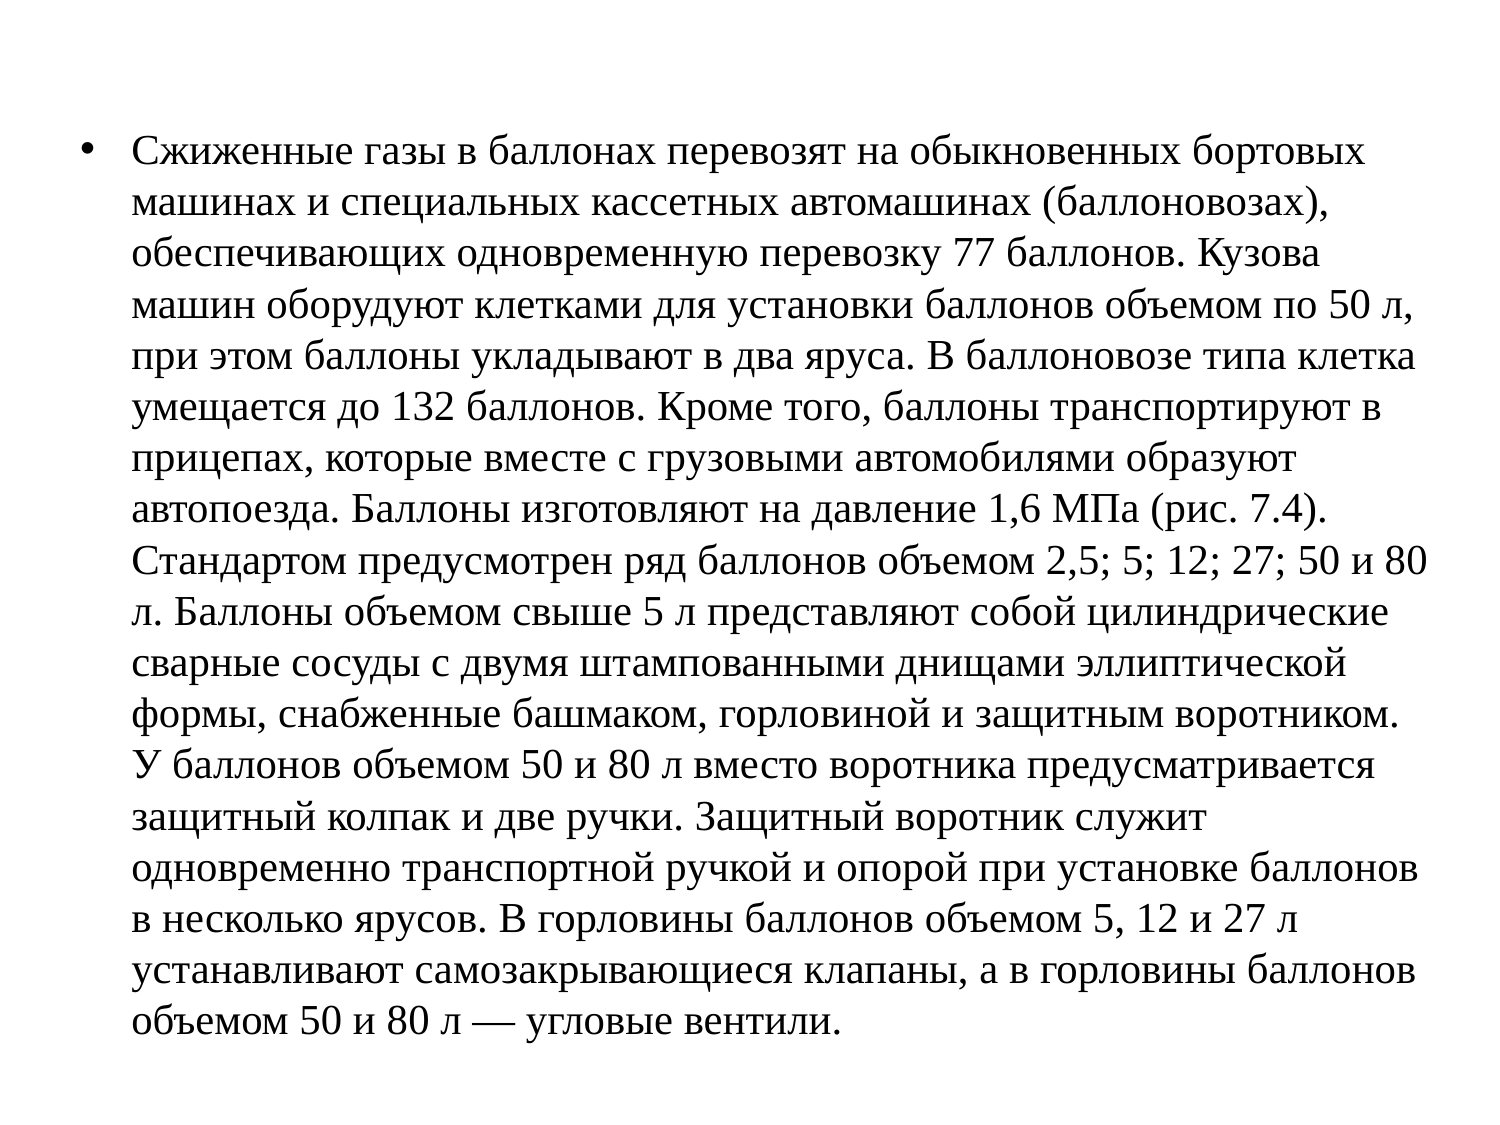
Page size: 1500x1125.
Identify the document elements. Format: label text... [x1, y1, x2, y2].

list Сжиженные газы в баллонах перевозят на обыкновенных бортовых машинах и специальных кассетных автомашинах (баллоновозах), обеспечивающих одновременную перевозку 77 баллонов. Кузова машин оборудуют клетками для установки баллонов объемом по 50 л, при этом баллоны укладывают в два яруса. В баллоновозе типа клетка умещается до 132 баллонов. Кроме того, баллоны транспортируют в прицепах, которые вместе с грузовыми автомобилями образуют автопоезда. Баллоны изготовляют на давление 1,6 МПа (рис. 7.4). Стандартом предусмотрен ряд баллонов объемом 2,5; 5; 12; 27; 50 и 80 л. Баллоны объемом свыше 5 л представляют собой цилиндрические сварные сосуды с двумя штампованными днищами эллиптической формы, снабженные башмаком, горловиной и защитным воротником. У баллонов объемом 50 и 80 л вместо воротника предусматривается защитный колпак и две ручки. Защитный воротник служит одновременно транспортной ручкой и опорой при установке баллонов в несколько ярусов. В горловины баллонов объемом 5, 12 и 27 л устанавливают самозакрывающиеся клапаны, а в горловины баллонов объемом 50 и 80 л — угловые вентили. [64, 54, 1447, 1059]
